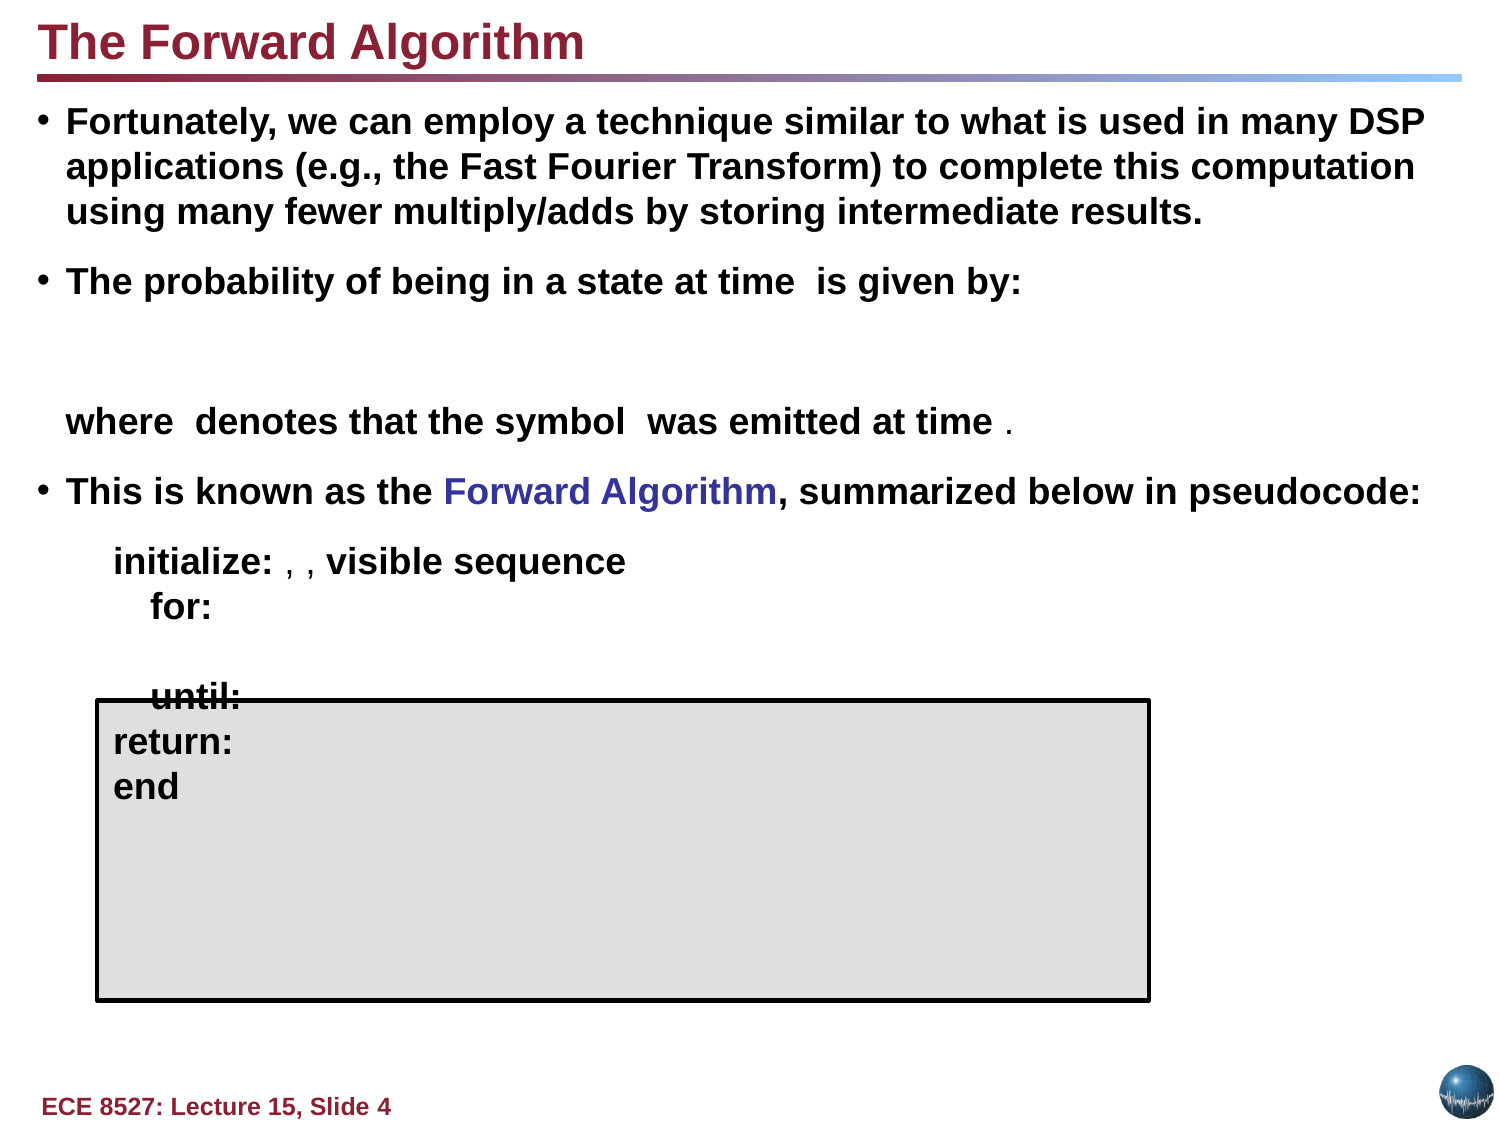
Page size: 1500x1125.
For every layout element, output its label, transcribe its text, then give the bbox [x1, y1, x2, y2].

slide_number [0, 1074, 400, 1125]
text_box [95, 698, 1151, 1003]
text_box The Forward Algorithm [37, 0, 1463, 80]
picture [1439, 1065, 1494, 1119]
